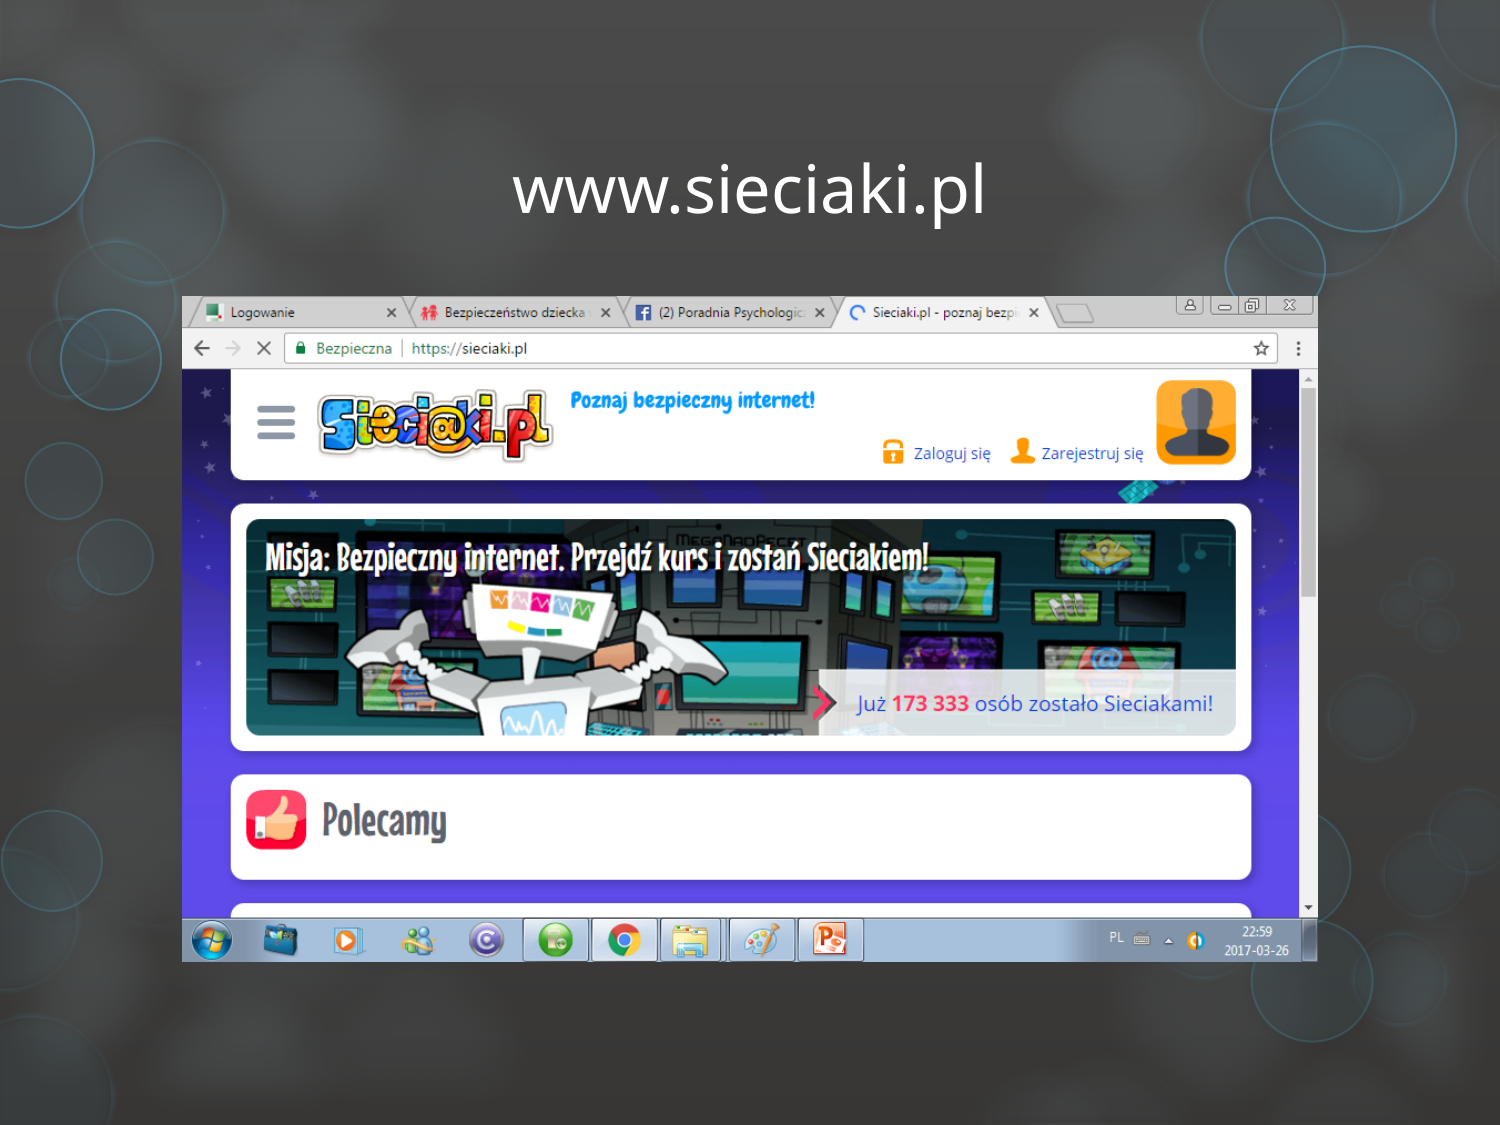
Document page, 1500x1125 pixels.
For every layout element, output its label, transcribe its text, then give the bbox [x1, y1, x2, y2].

title www.sieciaki.pl [165, 110, 1335, 263]
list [182, 295, 1318, 962]
